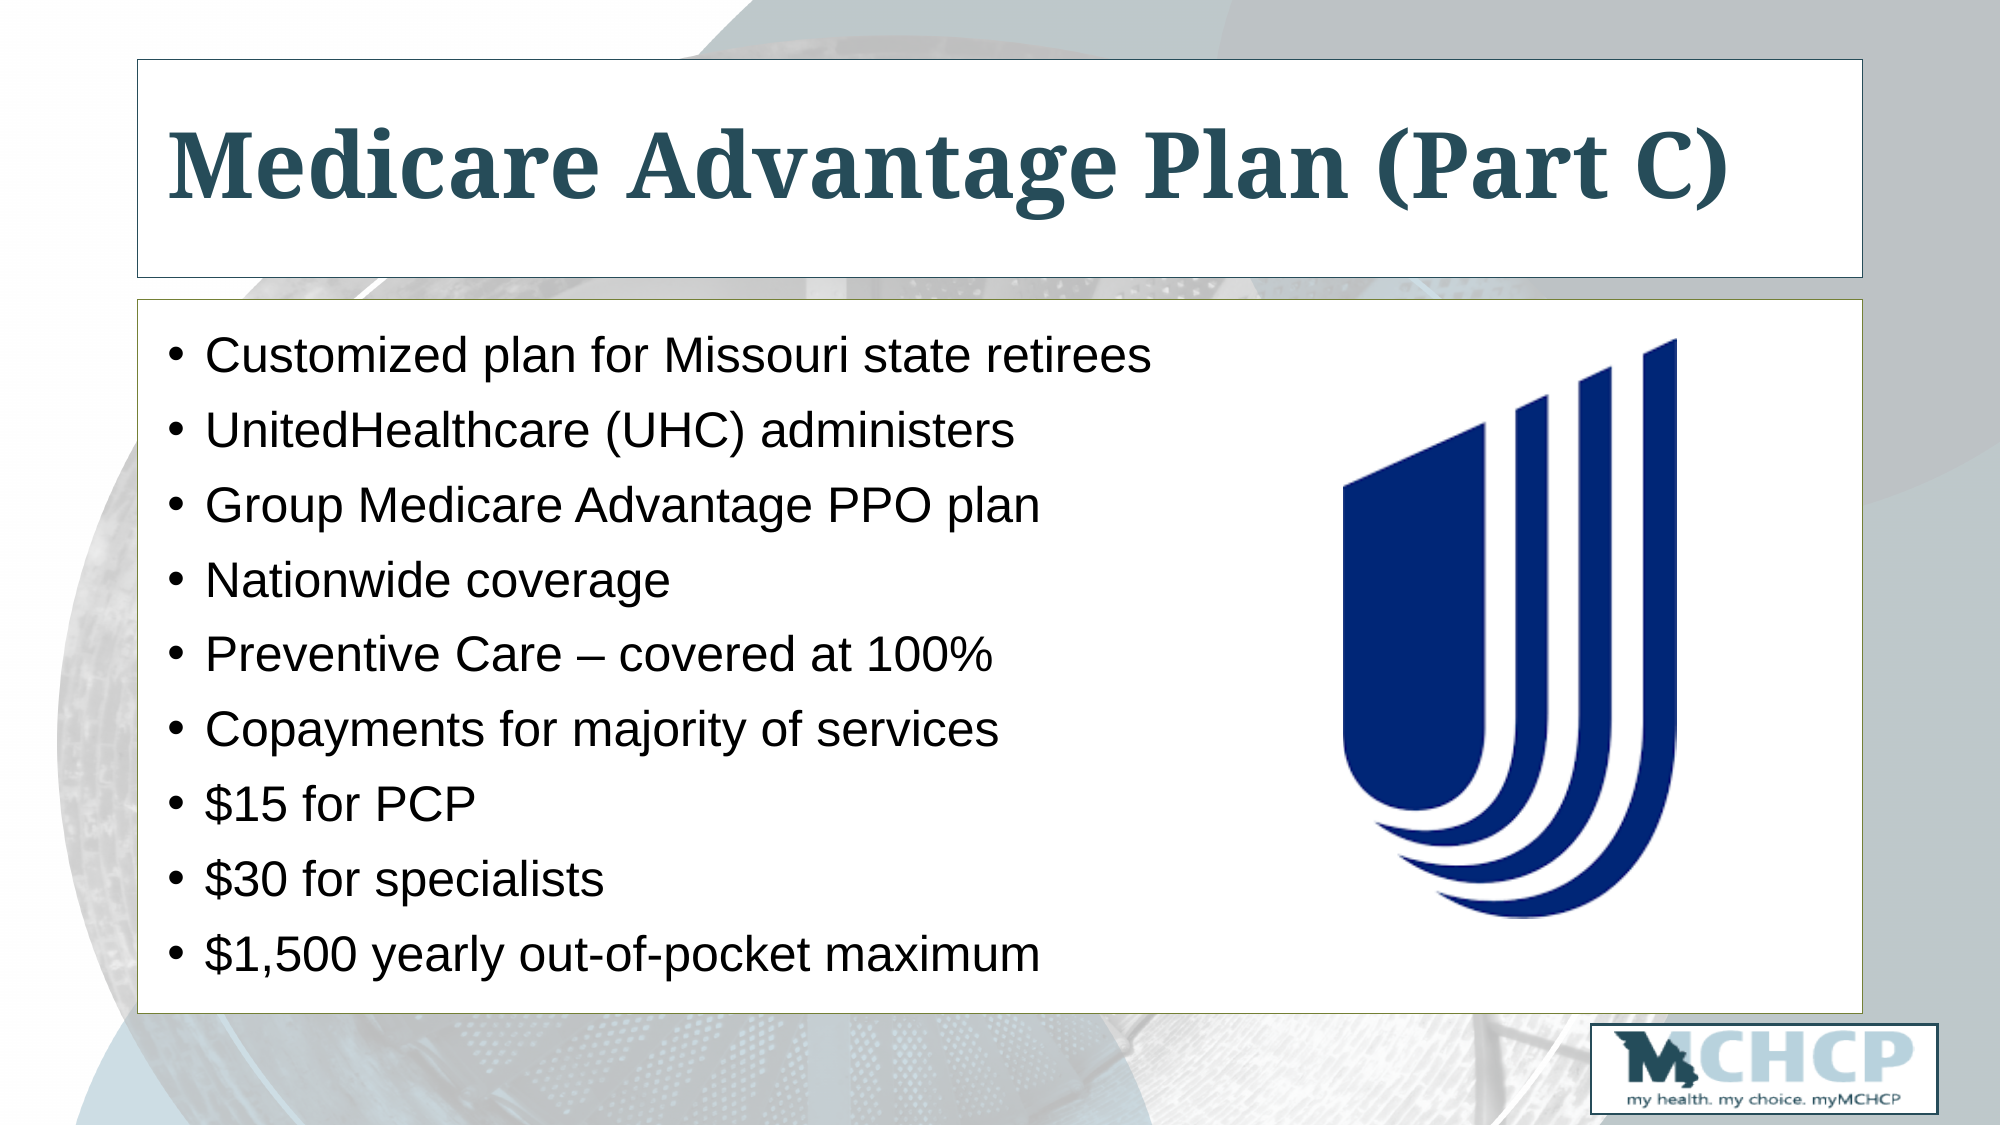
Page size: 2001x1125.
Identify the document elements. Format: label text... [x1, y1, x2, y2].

picture [1614, 1030, 1915, 1109]
text_box Medicare Advantage Plan (Part C) [137, 59, 1863, 278]
picture [1271, 338, 1725, 920]
text_box Customized plan for Missouri state retirees UnitedHealthcare (UHC) administers Group Medicare Advantage PPO plan Nationwide coverage Preventive Care – covered at 100% Copayments for majority of services $15 for PCP $30 for specialists $1,500 yearly out-of-pocket maximum [137, 299, 1863, 1014]
